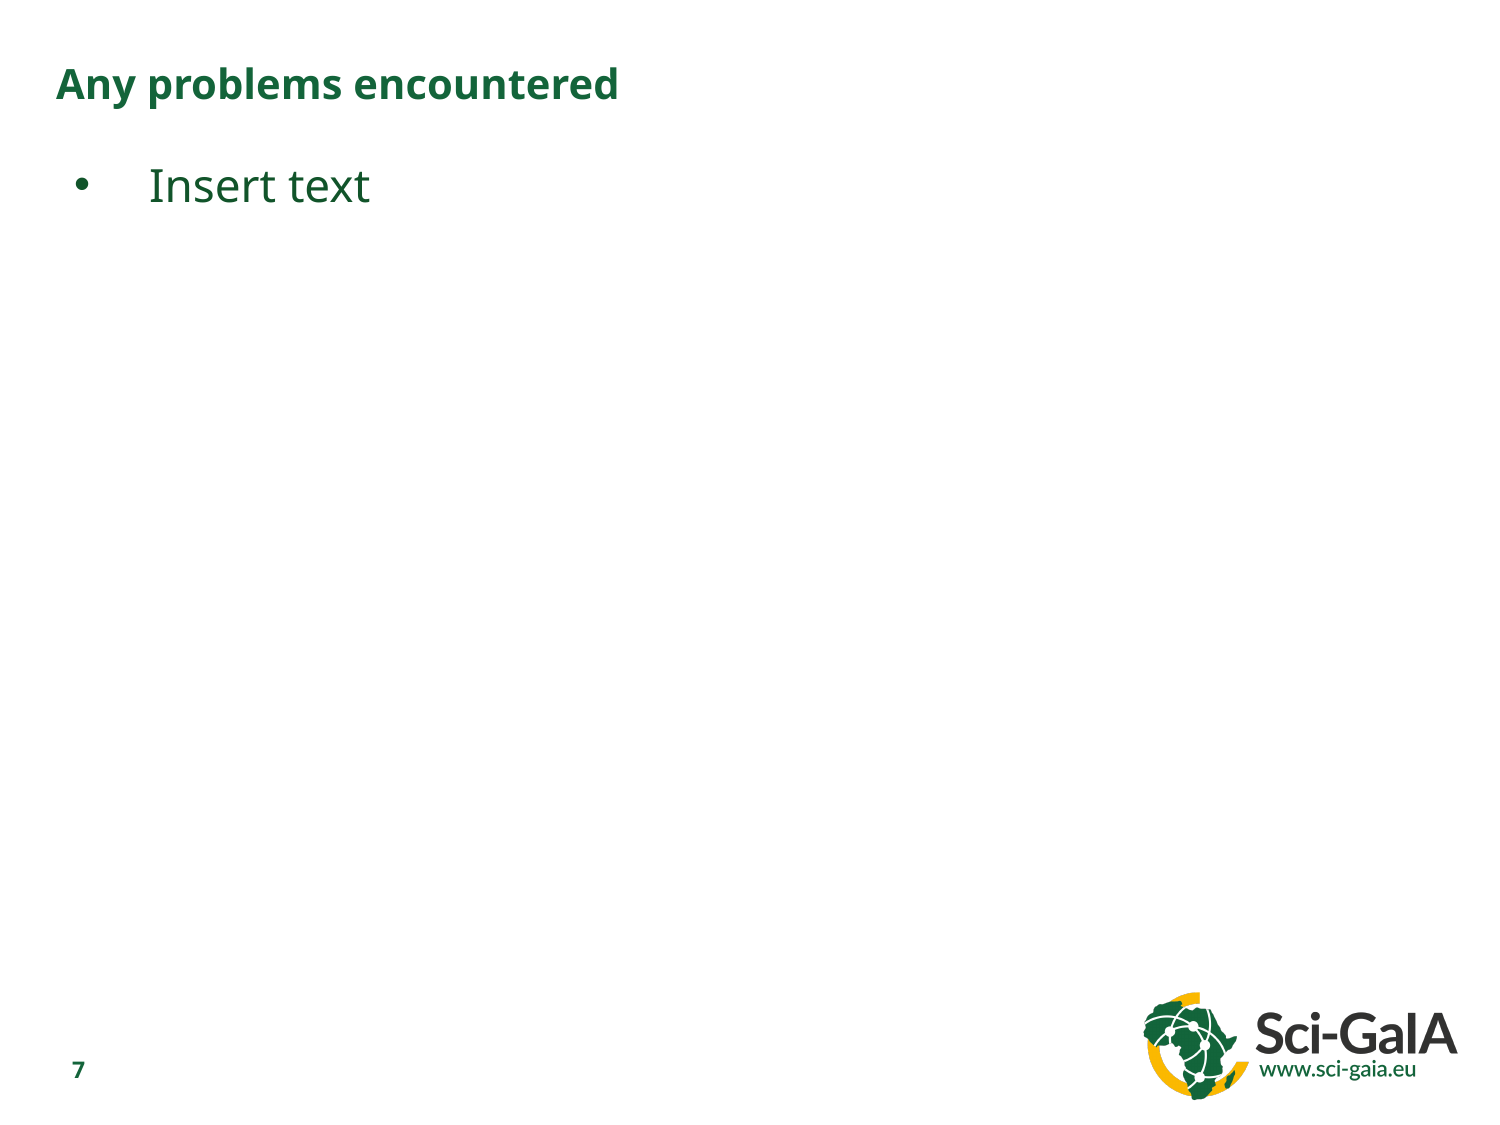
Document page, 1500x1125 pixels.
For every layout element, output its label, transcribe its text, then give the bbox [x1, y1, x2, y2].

slide_number 7 [57, 1050, 126, 1092]
picture [1137, 985, 1466, 1106]
text_box Insert text [59, 148, 1420, 875]
title Any problems encountered [40, 14, 1391, 152]
